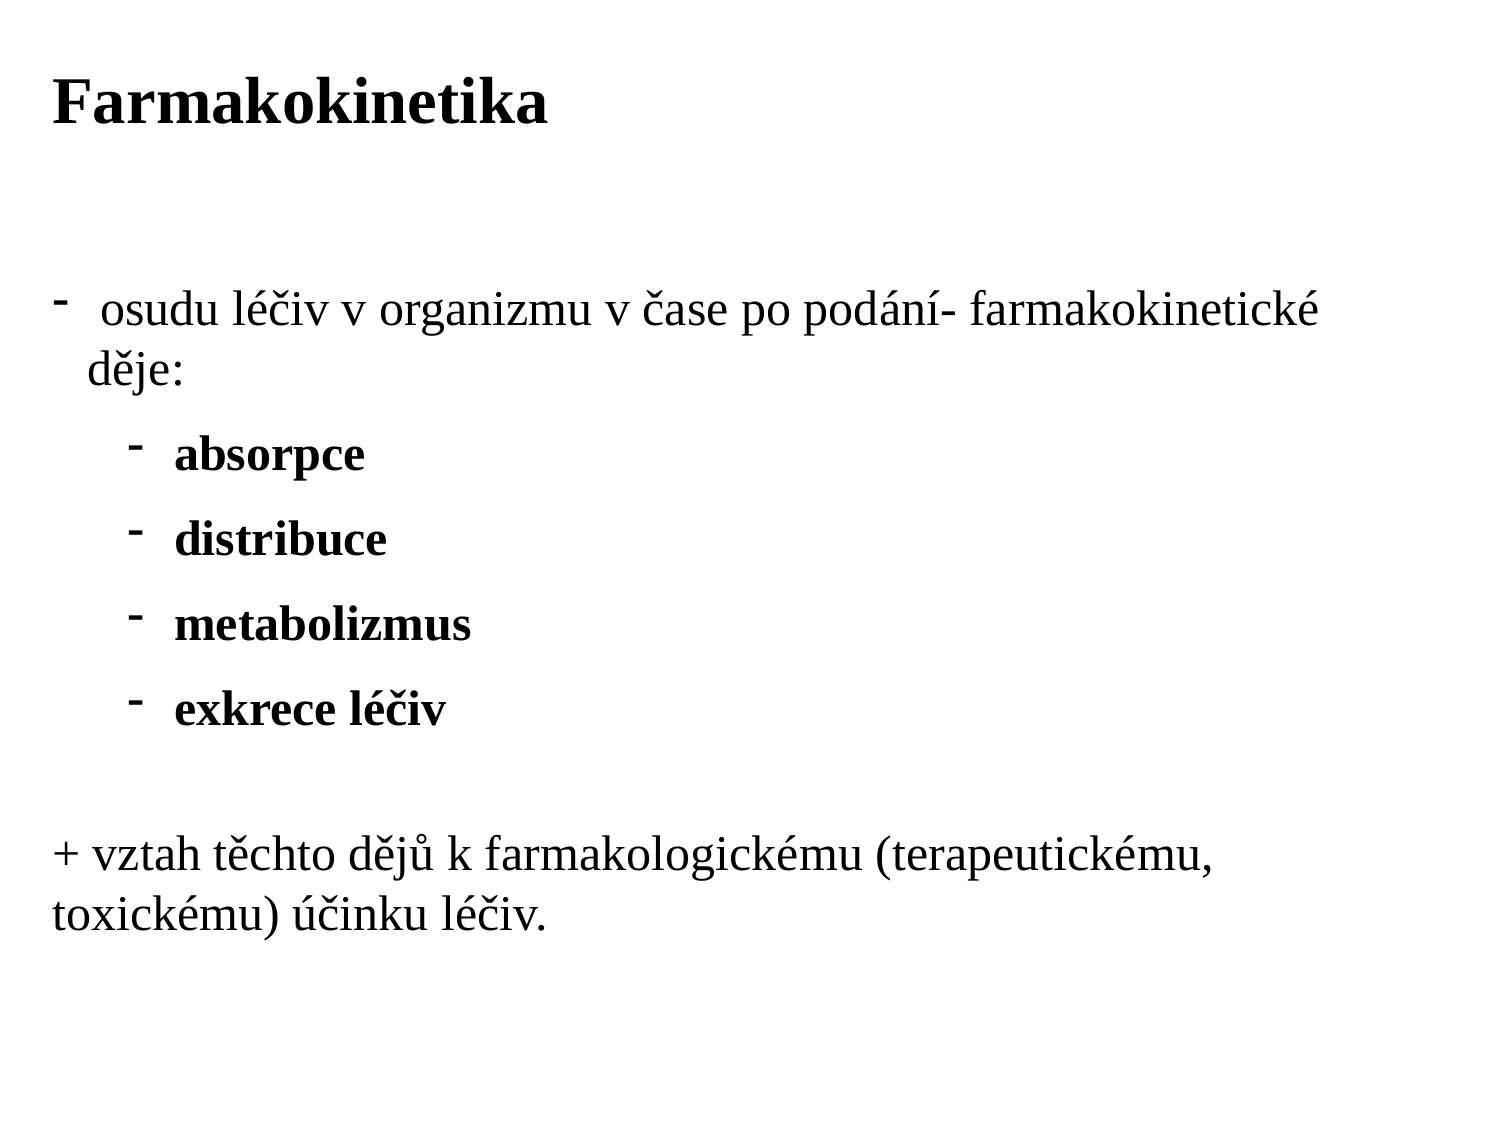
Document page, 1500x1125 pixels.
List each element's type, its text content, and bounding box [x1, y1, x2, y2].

text_box Farmakokinetika osudu léčiv v organizmu v čase po podání- farmakokinetické děje: absorpce distribuce metabolizmus exkrece léčiv + vztah těchto dějů k farmakologickému (terapeutickému, toxickému) účinku léčiv. [37, 49, 1375, 948]
